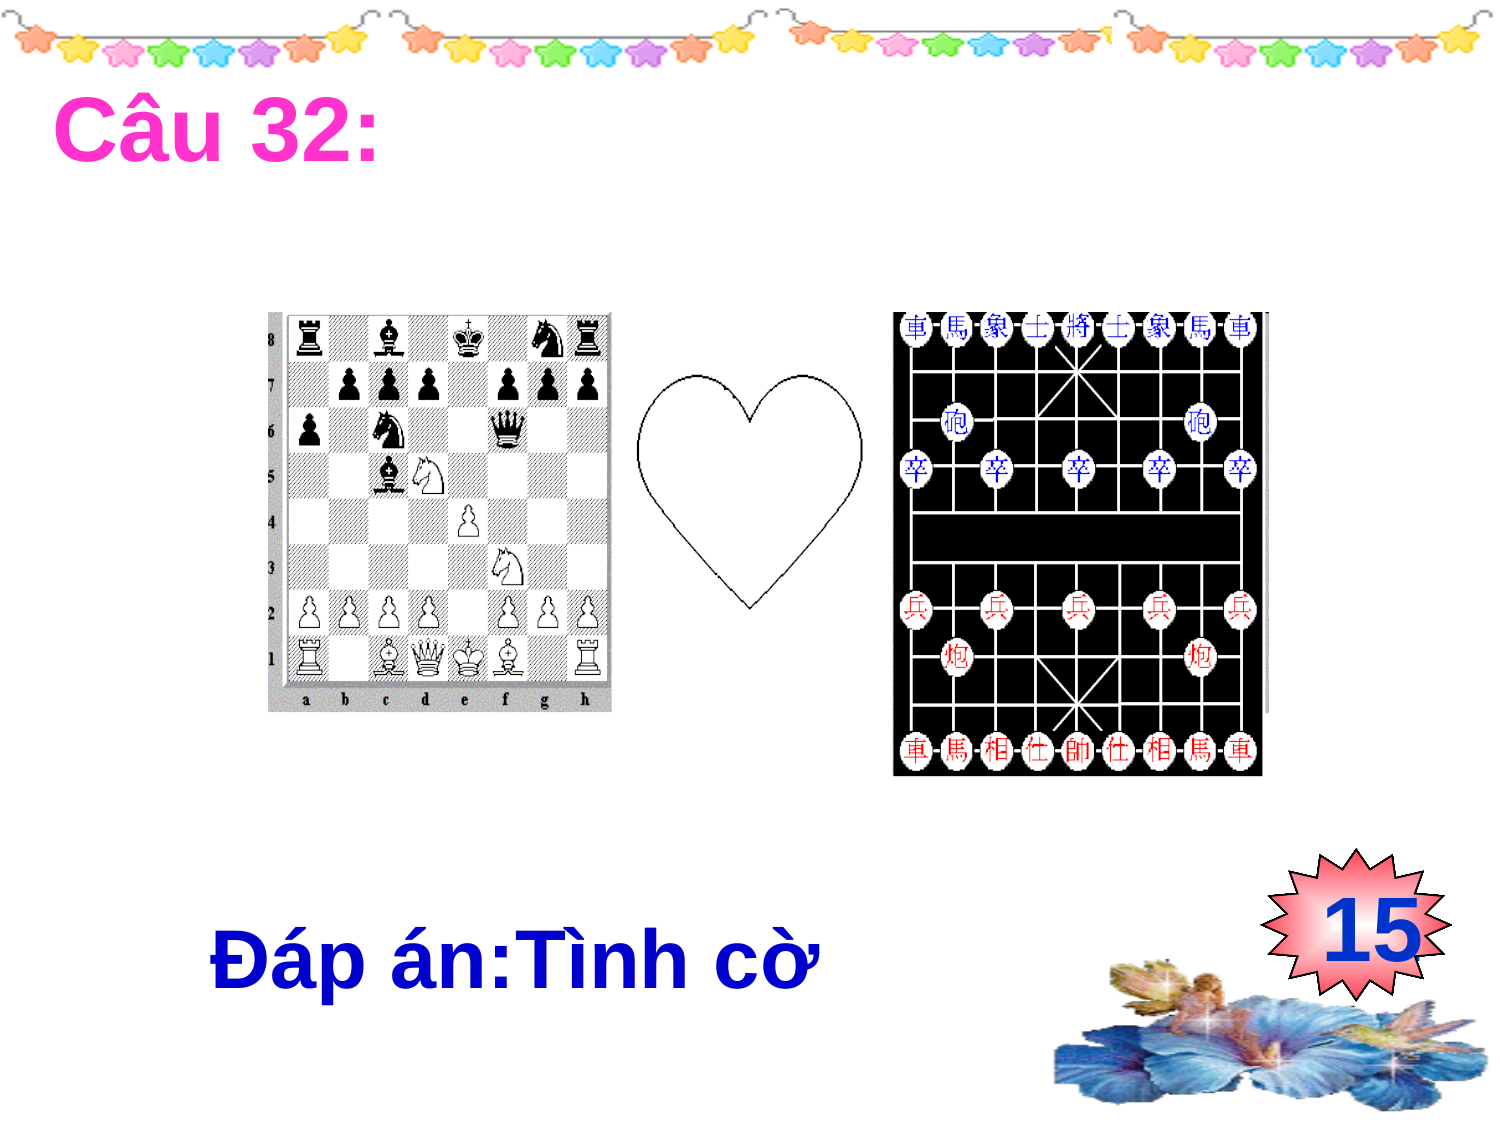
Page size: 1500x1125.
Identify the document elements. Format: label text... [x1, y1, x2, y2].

picture [0, 0, 1500, 76]
text_box 15 [1269, 849, 1443, 898]
text_box Câu 32: [37, 71, 1500, 188]
picture [1037, 899, 1500, 1125]
text_box Đáp án:Tình cờ [0, 897, 1038, 1013]
picture [268, 312, 1269, 778]
